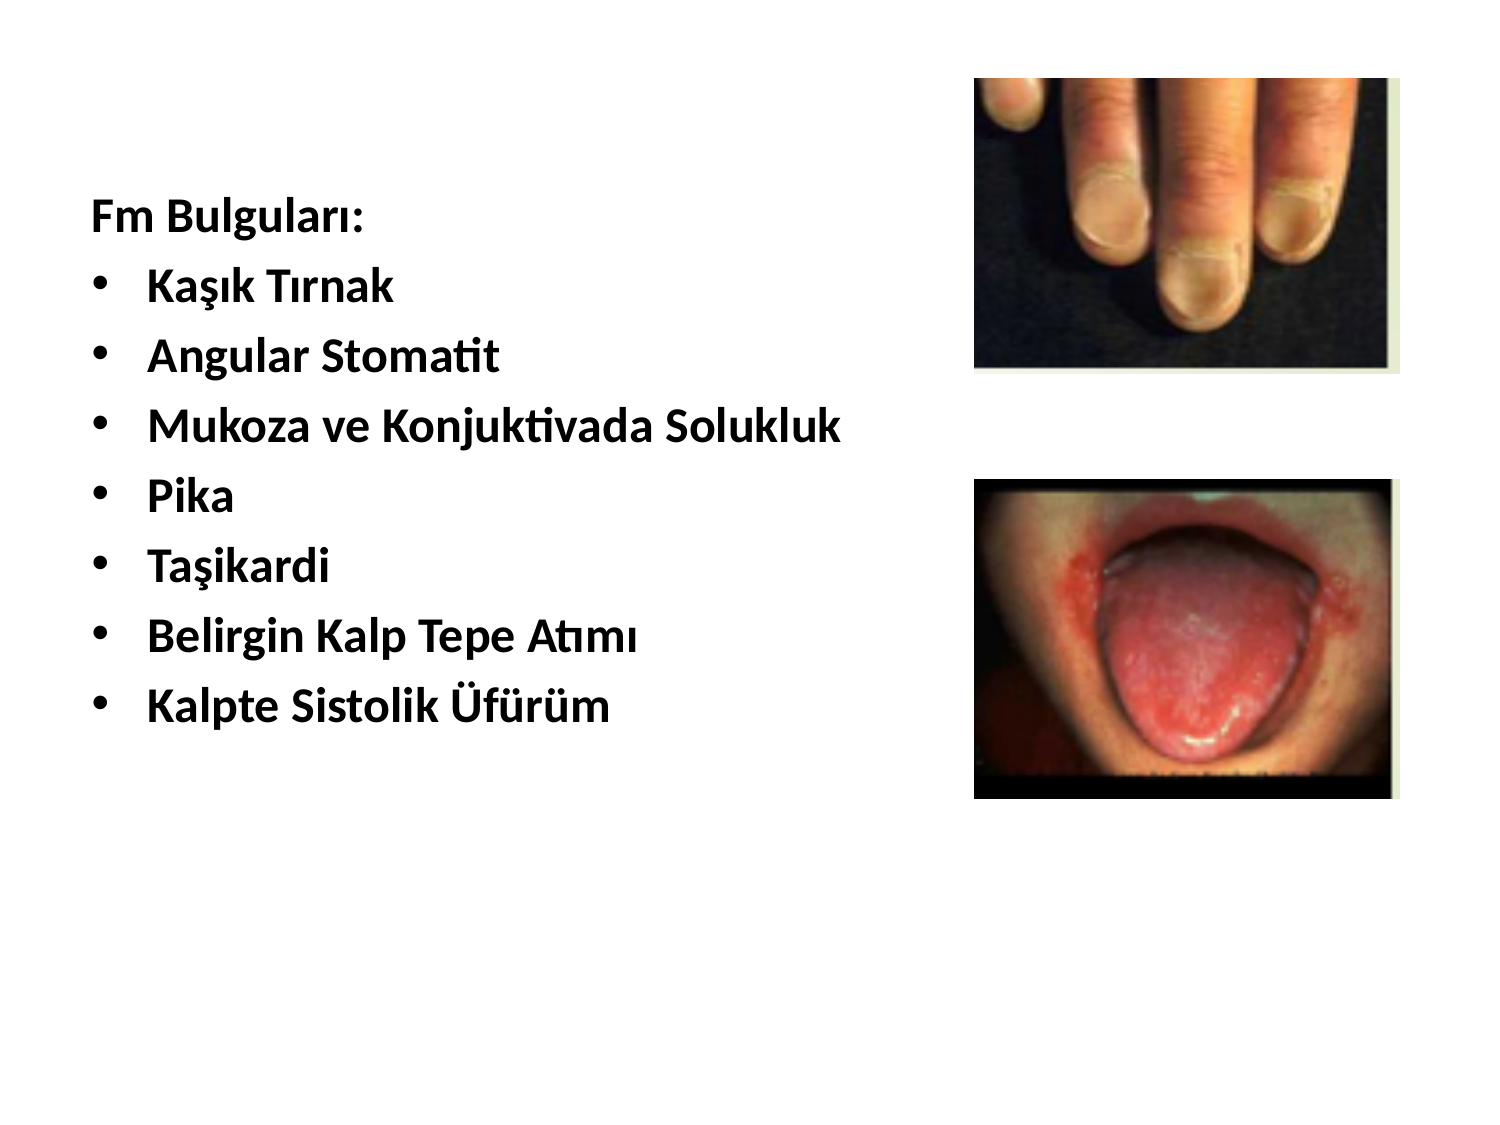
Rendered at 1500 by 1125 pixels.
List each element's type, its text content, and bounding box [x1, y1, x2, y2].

picture [974, 479, 1400, 799]
picture [974, 77, 1400, 374]
list Fm Bulguları: Kaşık Tırnak Angular Stomatit Mukoza ve Konjuktivada Solukluk Pika Taşikardi Belirgin Kalp Tepe Atımı Kalpte Sistolik Üfürüm [76, 174, 1427, 1125]
